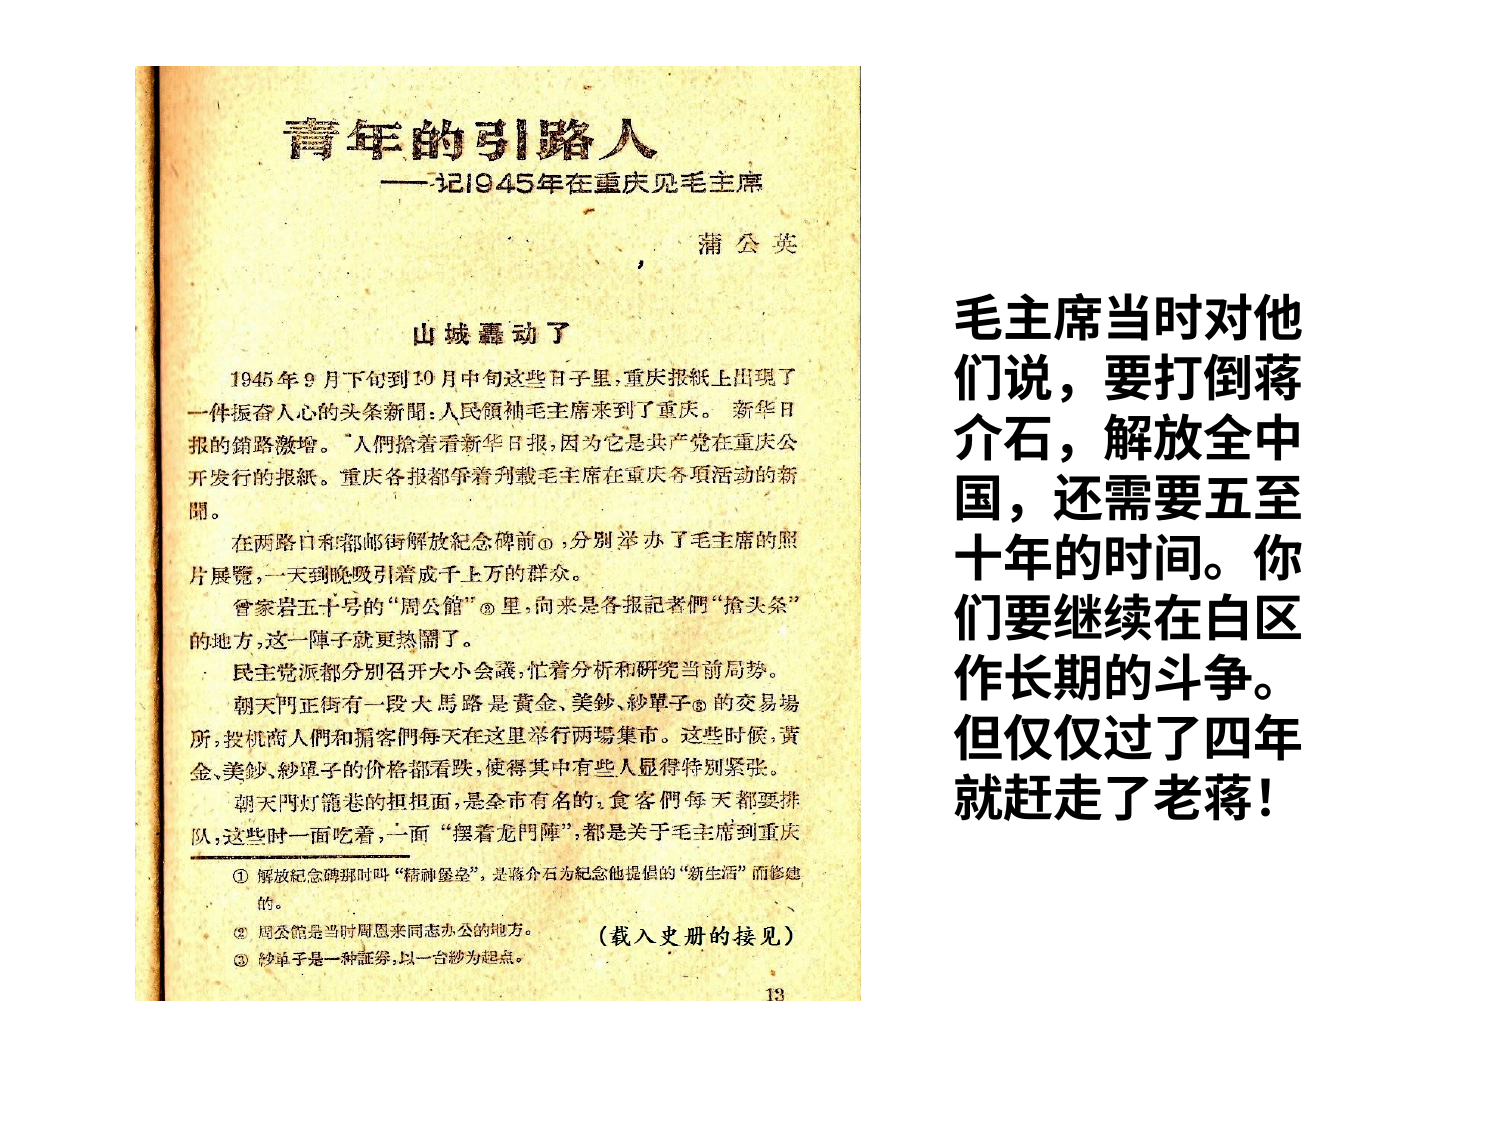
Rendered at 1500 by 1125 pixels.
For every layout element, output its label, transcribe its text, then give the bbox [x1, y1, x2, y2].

text_box 毛主席当时对他 们说，要打倒蒋 介石，解放全中 国，还需要五至 十年的时间。你们要继续在白区作长期的斗争。但仅仅过了四年就赶走了老蒋！ [938, 278, 1341, 834]
picture [135, 66, 861, 1001]
